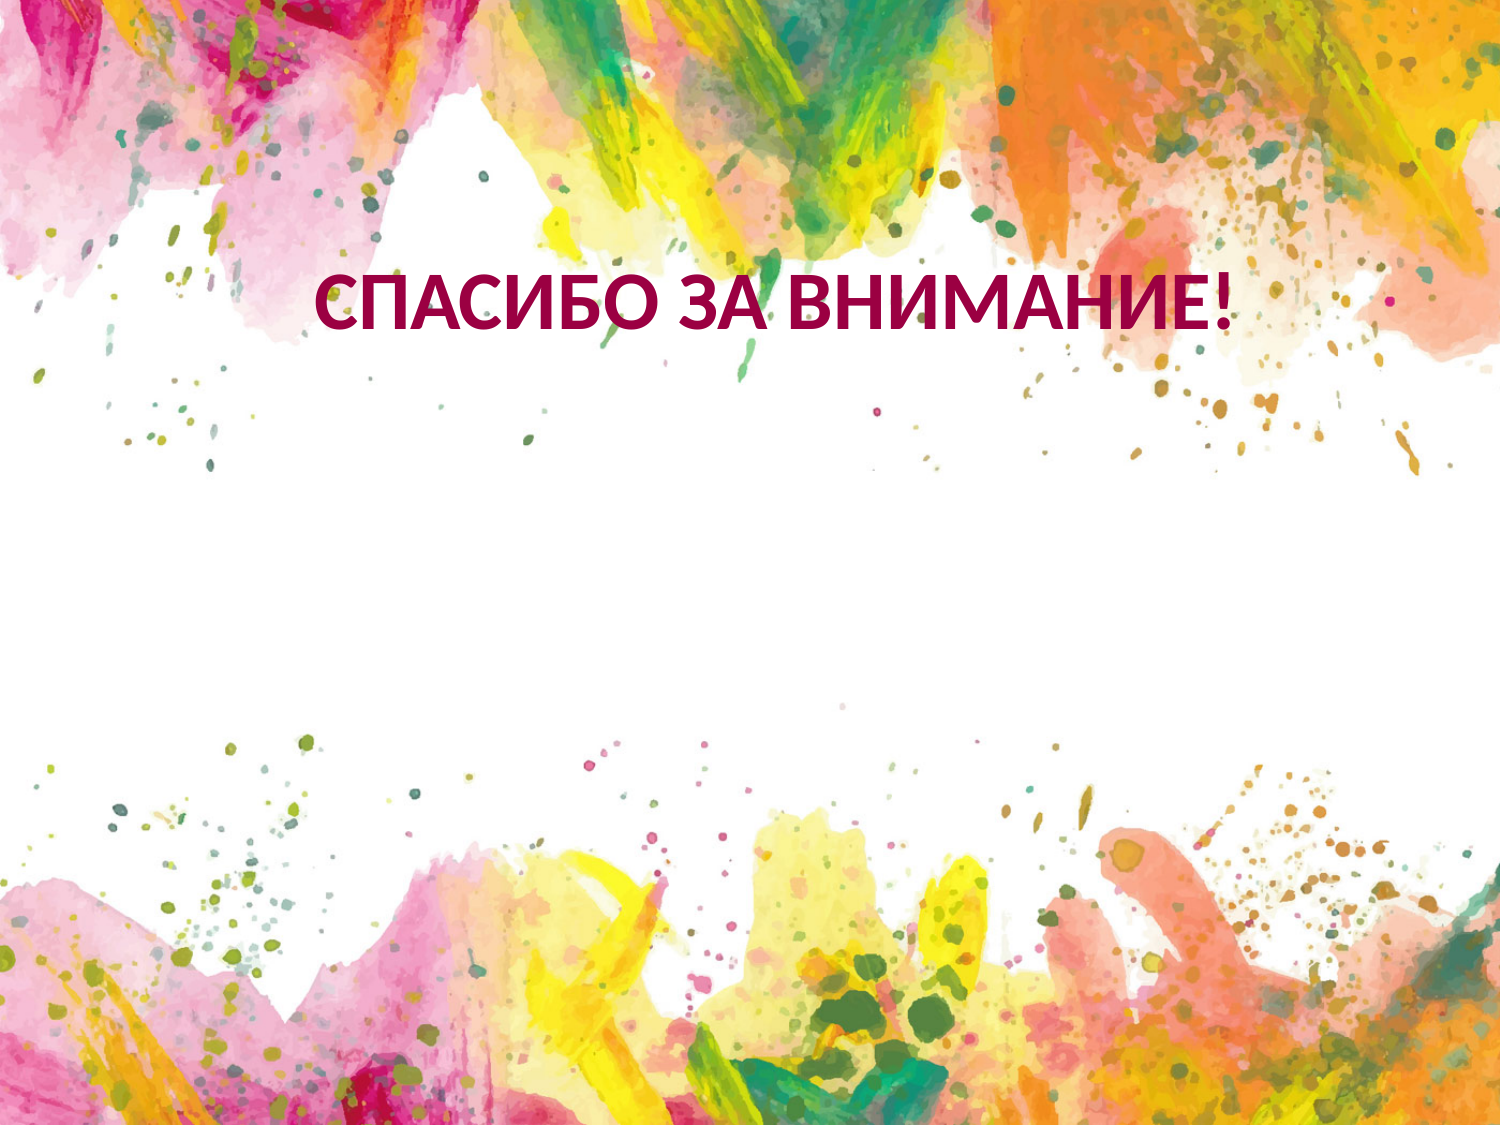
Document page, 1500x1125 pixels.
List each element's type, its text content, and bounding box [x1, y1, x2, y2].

picture [0, 0, 1500, 1125]
title СПАСИБО ЗА ВНИМАНИЕ! [259, 219, 1294, 374]
